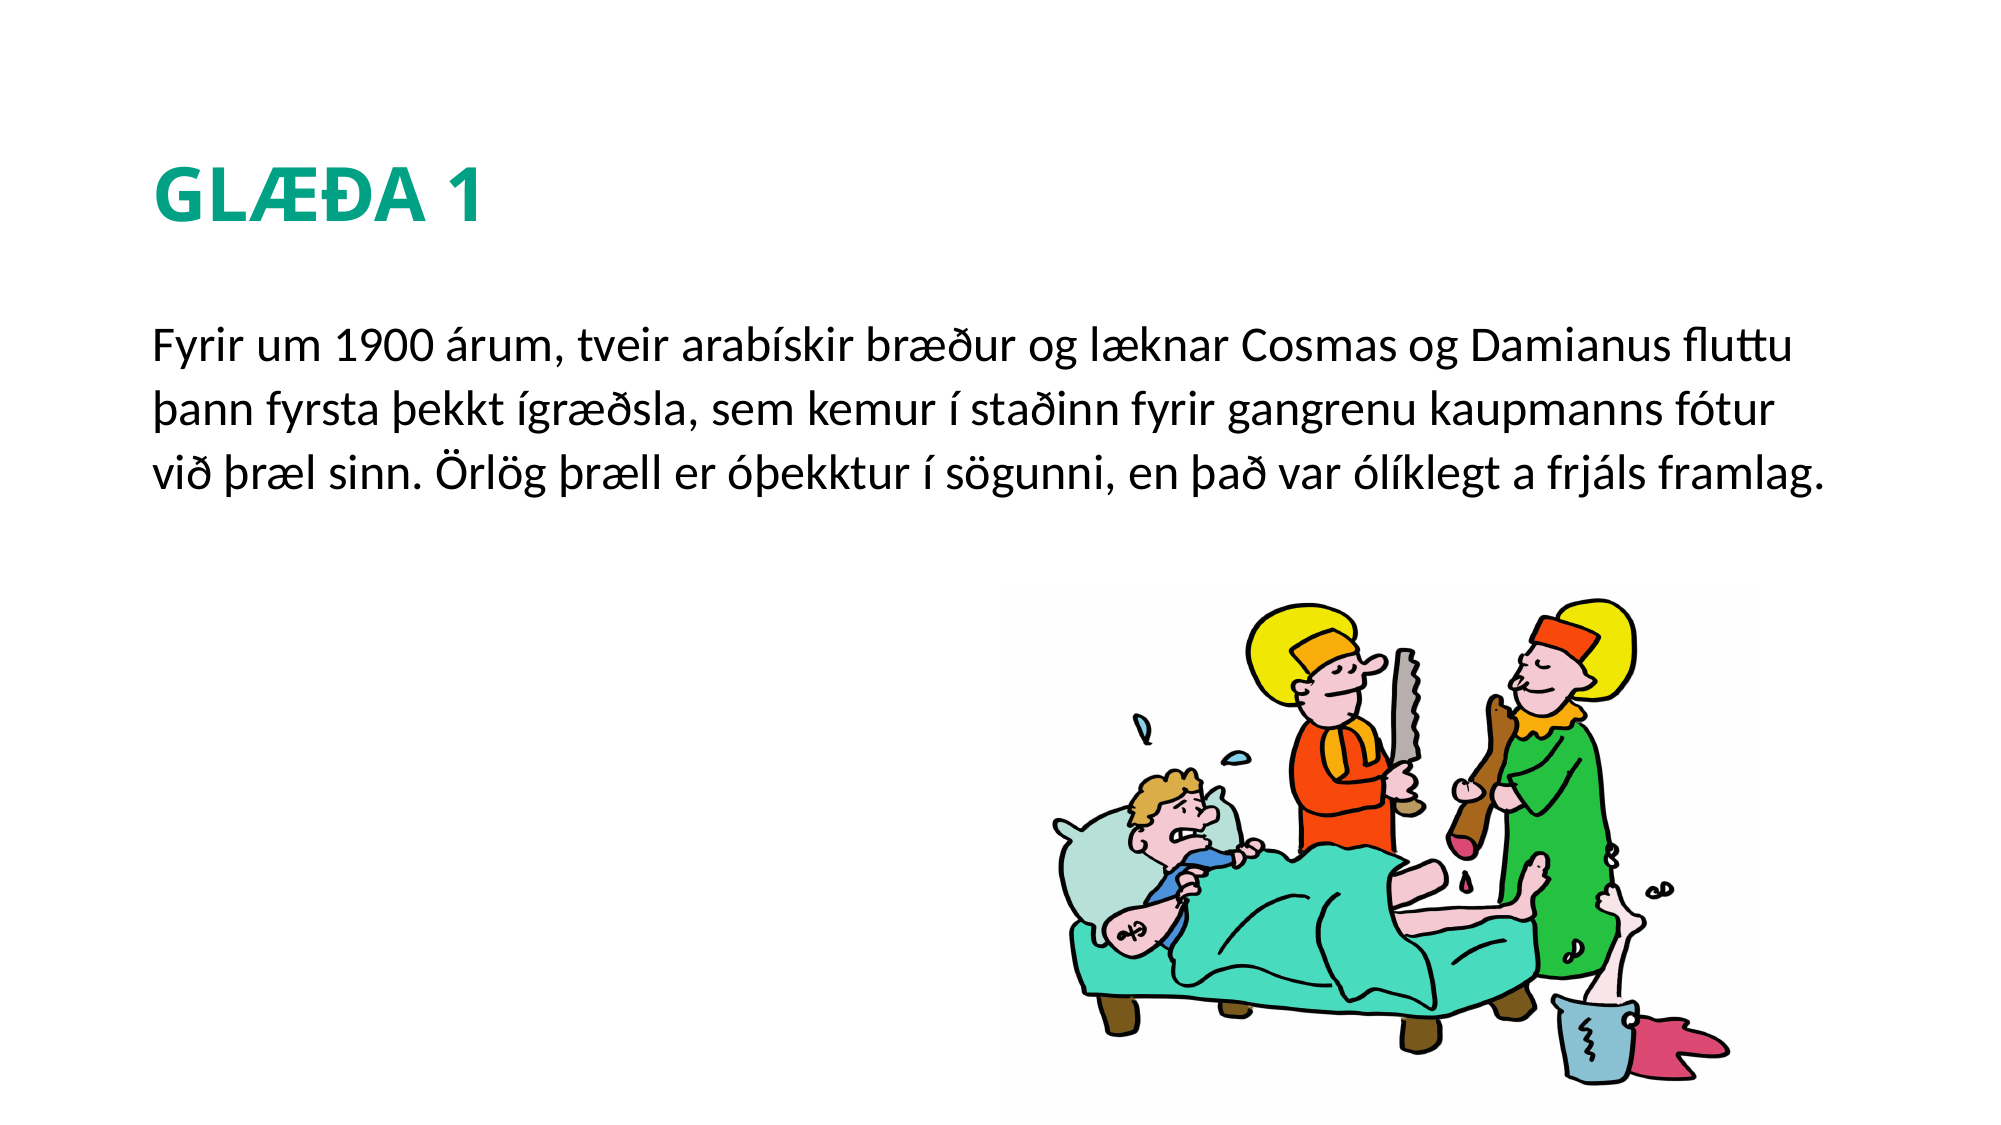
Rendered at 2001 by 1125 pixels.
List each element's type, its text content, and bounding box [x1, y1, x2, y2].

title GLÆÐA 1 [137, 59, 1863, 278]
list Fyrir um 1900 árum, tveir arabískir bræður og læknar Cosmas og Damianus fluttu þann fyrsta þekkt ígræðsla, sem kemur í staðinn fyrir gangrenu kaupmanns fótur við þræl sinn. Örlög þræll er óþekktur í sögunni, en það var ólíklegt a frjáls framlag. [137, 299, 1863, 1014]
picture [999, 585, 1759, 1125]
